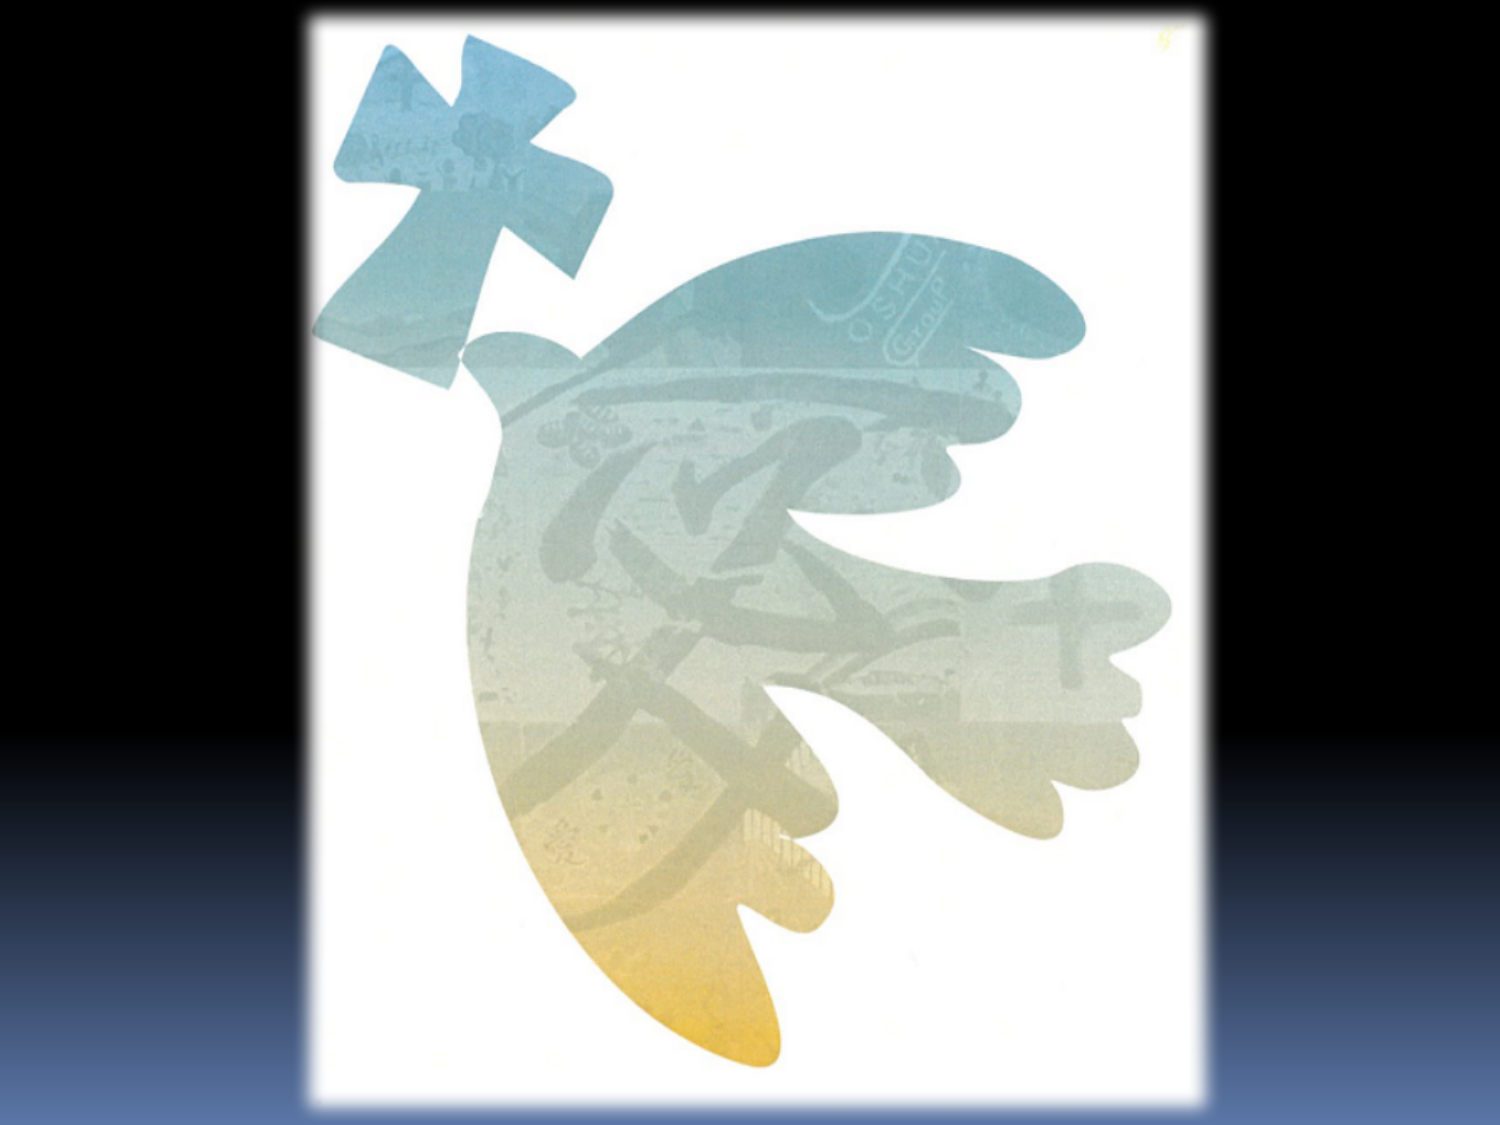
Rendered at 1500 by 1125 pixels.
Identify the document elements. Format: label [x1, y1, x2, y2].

picture [292, 0, 1223, 1125]
